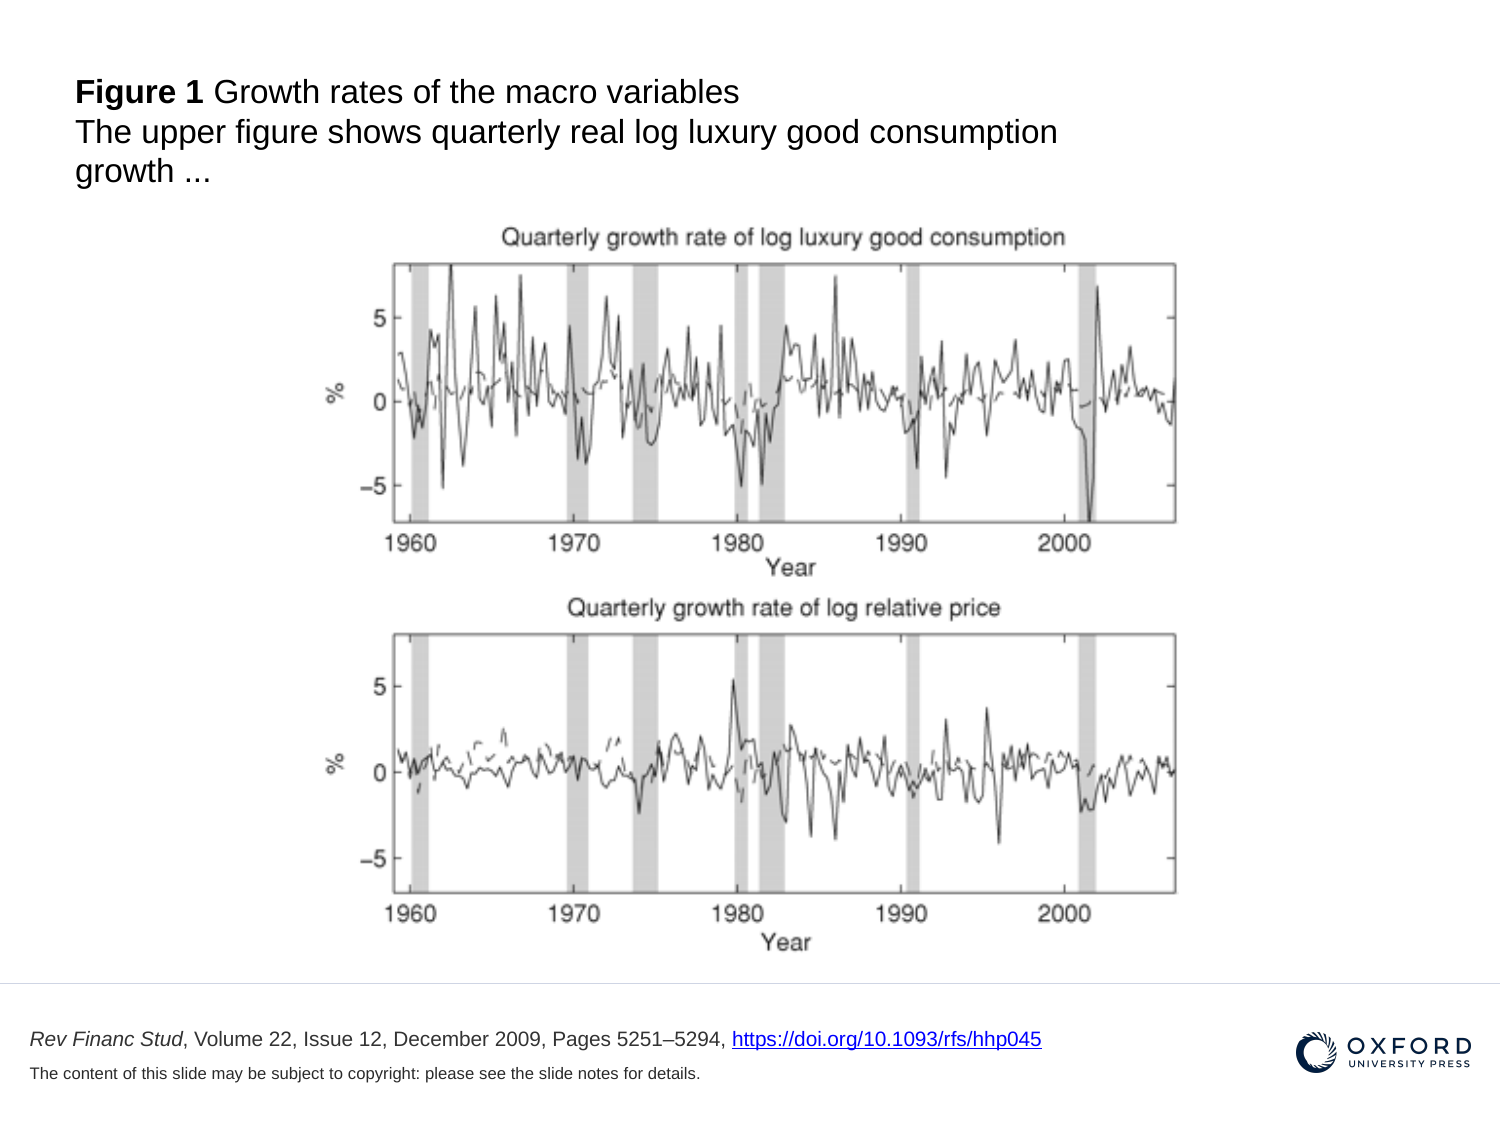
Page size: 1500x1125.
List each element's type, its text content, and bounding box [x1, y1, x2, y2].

title Figure 1 Growth rates of the macro variables The upper figure shows quarterly real log luxury good consumption growth ... [75, 69, 1078, 171]
picture [322, 224, 1179, 957]
picture [1296, 1032, 1471, 1073]
footer Rev Financ Stud, Volume 22, Issue 12, December 2009, Pages 5251–5294, https://doi.org/10.1093/rfs/hhp045 The content of this slide may be subject to copyright: please see the slide notes for details. [0, 983, 1260, 1125]
